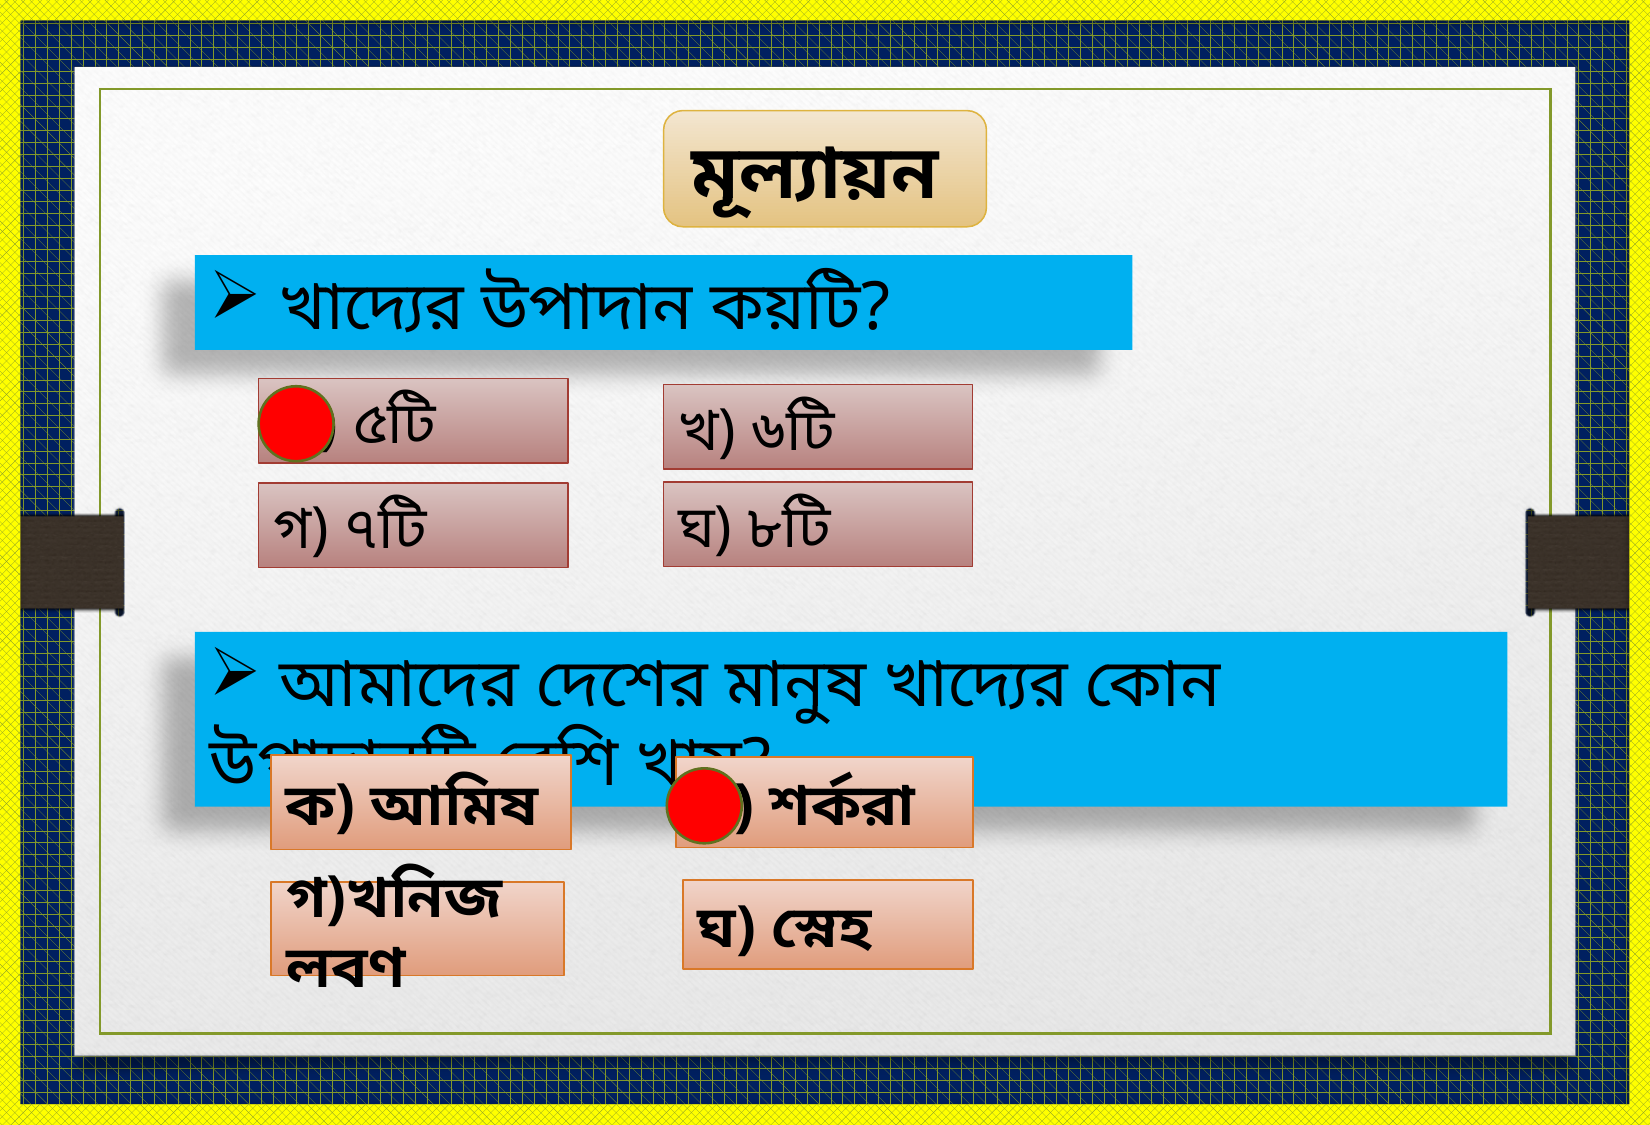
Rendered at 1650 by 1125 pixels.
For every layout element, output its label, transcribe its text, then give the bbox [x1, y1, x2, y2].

text_box আমাদের দেশের মানুষ খাদ্যের কোন উপাদানটি বেশি খায়? [194, 631, 1508, 807]
text_box গ) ৭টি [258, 482, 569, 568]
text_box [665, 767, 744, 845]
text_box খাদ্যের উপাদান কয়টি? [194, 255, 1133, 350]
text_box গ)খনিজ লবণ [270, 881, 565, 976]
text_box ক) আমিষ [270, 754, 572, 850]
picture [22, 22, 1628, 1103]
text_box খ) ৬টি [663, 384, 973, 470]
text_box মূল্যায়ন [662, 109, 988, 228]
text_box ক) ৫টি [258, 378, 569, 464]
text_box ঘ) স্নেহ [682, 879, 974, 970]
text_box ঘ) ৮টি [663, 481, 973, 567]
text_box খ) শর্করা [675, 756, 974, 848]
text_box [0, 0, 1650, 1125]
text_box [257, 384, 335, 463]
